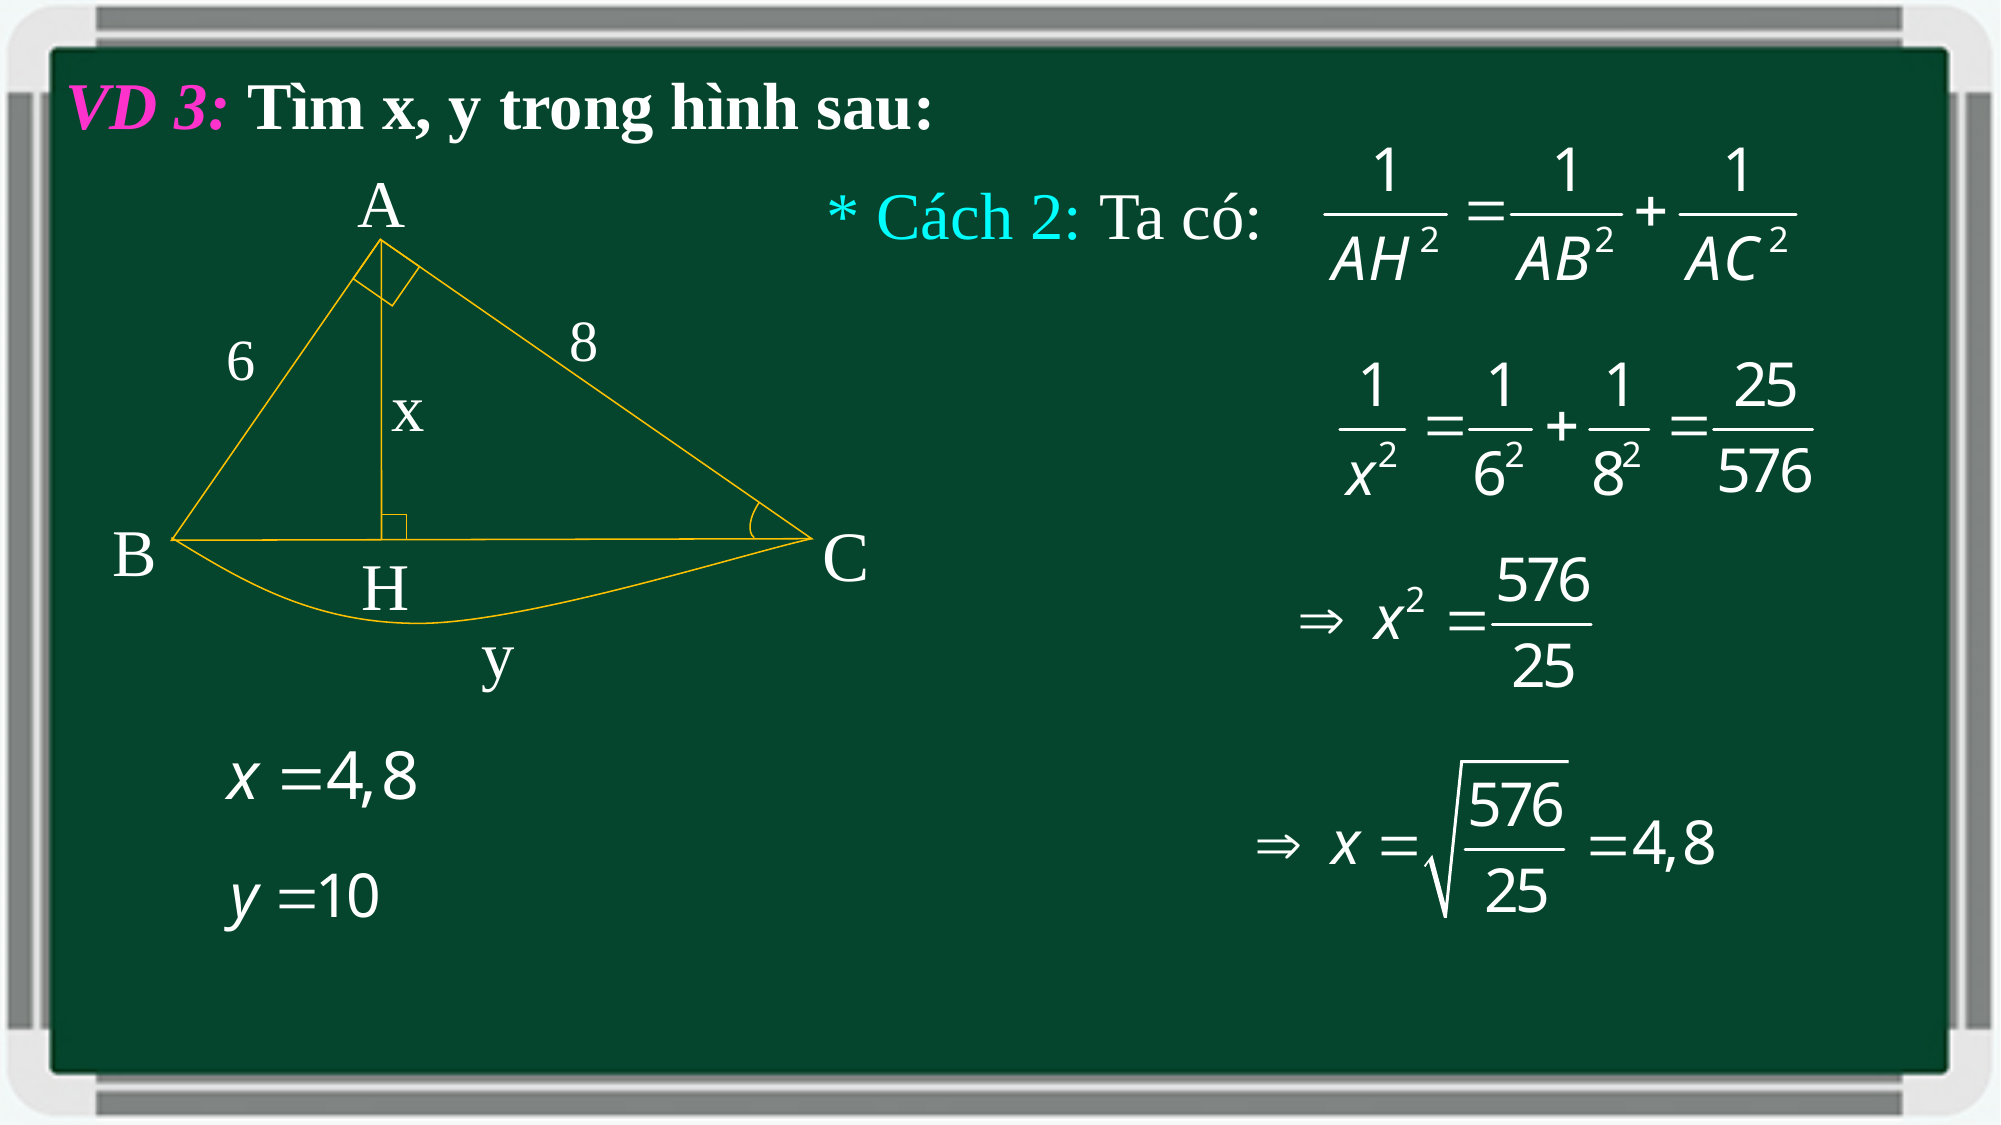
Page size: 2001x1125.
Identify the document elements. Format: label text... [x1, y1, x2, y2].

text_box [1329, 338, 1827, 511]
picture [0, 0, 2001, 1125]
text_box * Cách 2: Ta có: [883, 165, 1304, 260]
text_box VD 3: Tìm x, y trong hình sau: [50, 55, 1109, 151]
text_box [97, 152, 883, 723]
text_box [219, 861, 387, 943]
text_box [1289, 533, 1605, 701]
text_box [1247, 748, 1724, 931]
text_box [1314, 123, 1807, 296]
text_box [214, 738, 425, 822]
